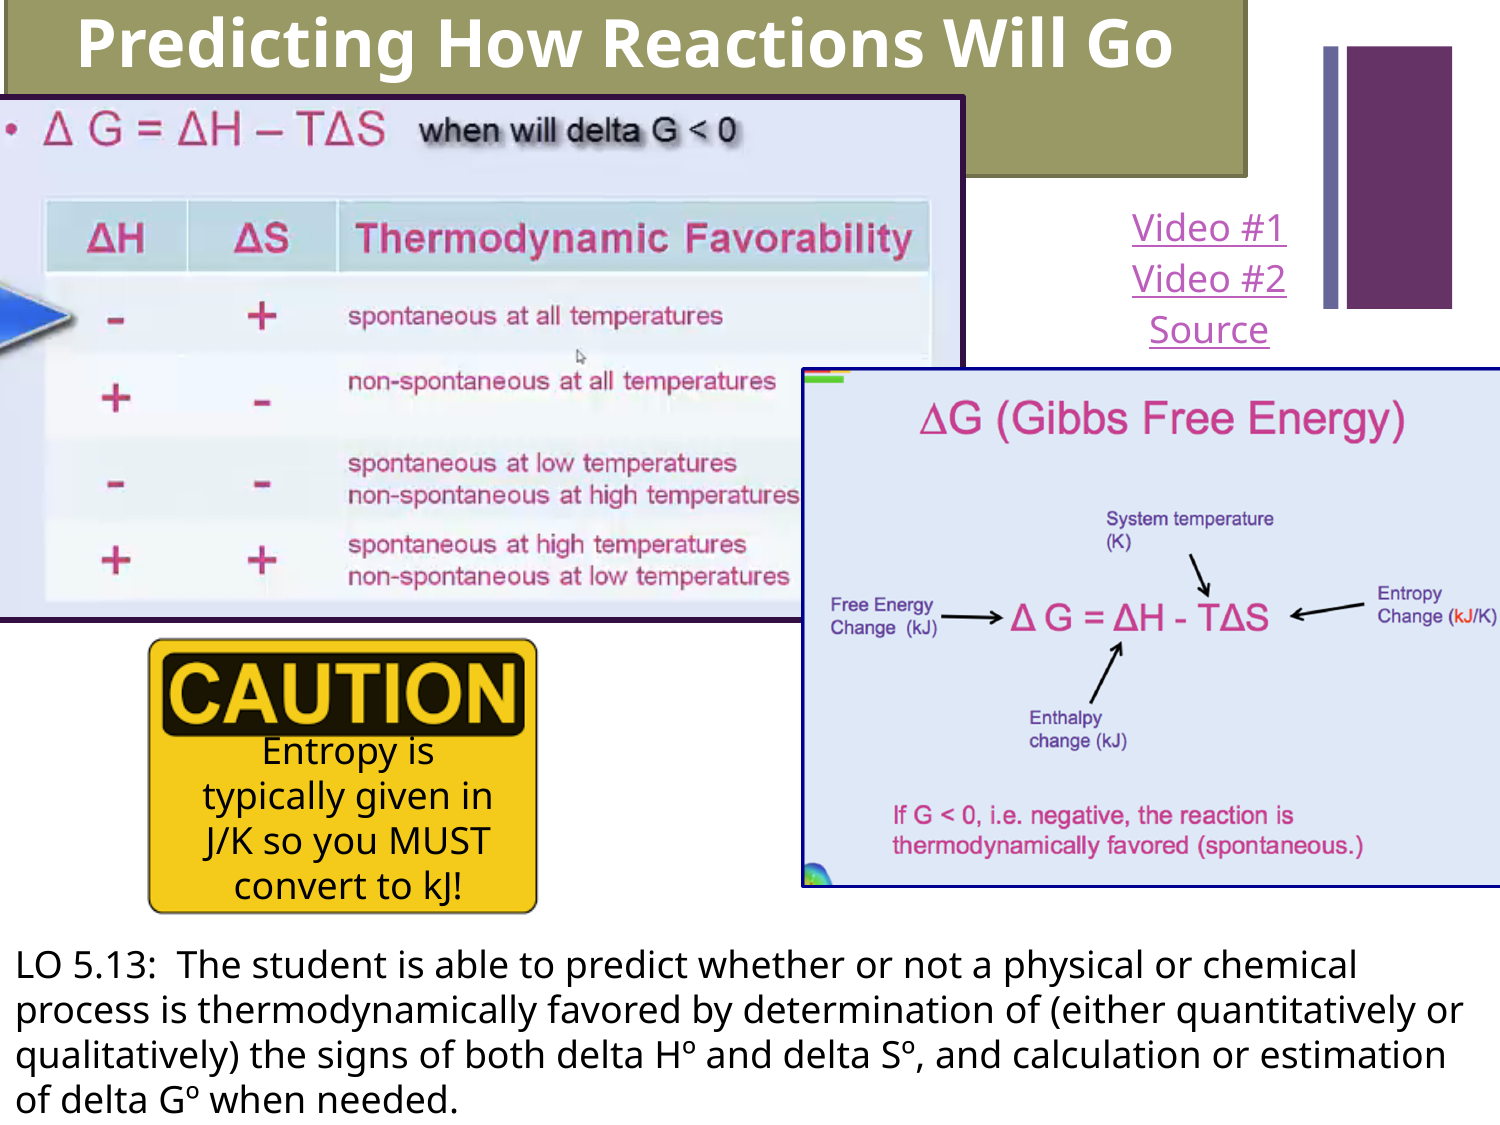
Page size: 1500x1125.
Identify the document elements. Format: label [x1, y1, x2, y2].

picture [0, 625, 1500, 1125]
list [0, 99, 961, 618]
picture [0, 0, 1500, 366]
list [800, 366, 1500, 889]
